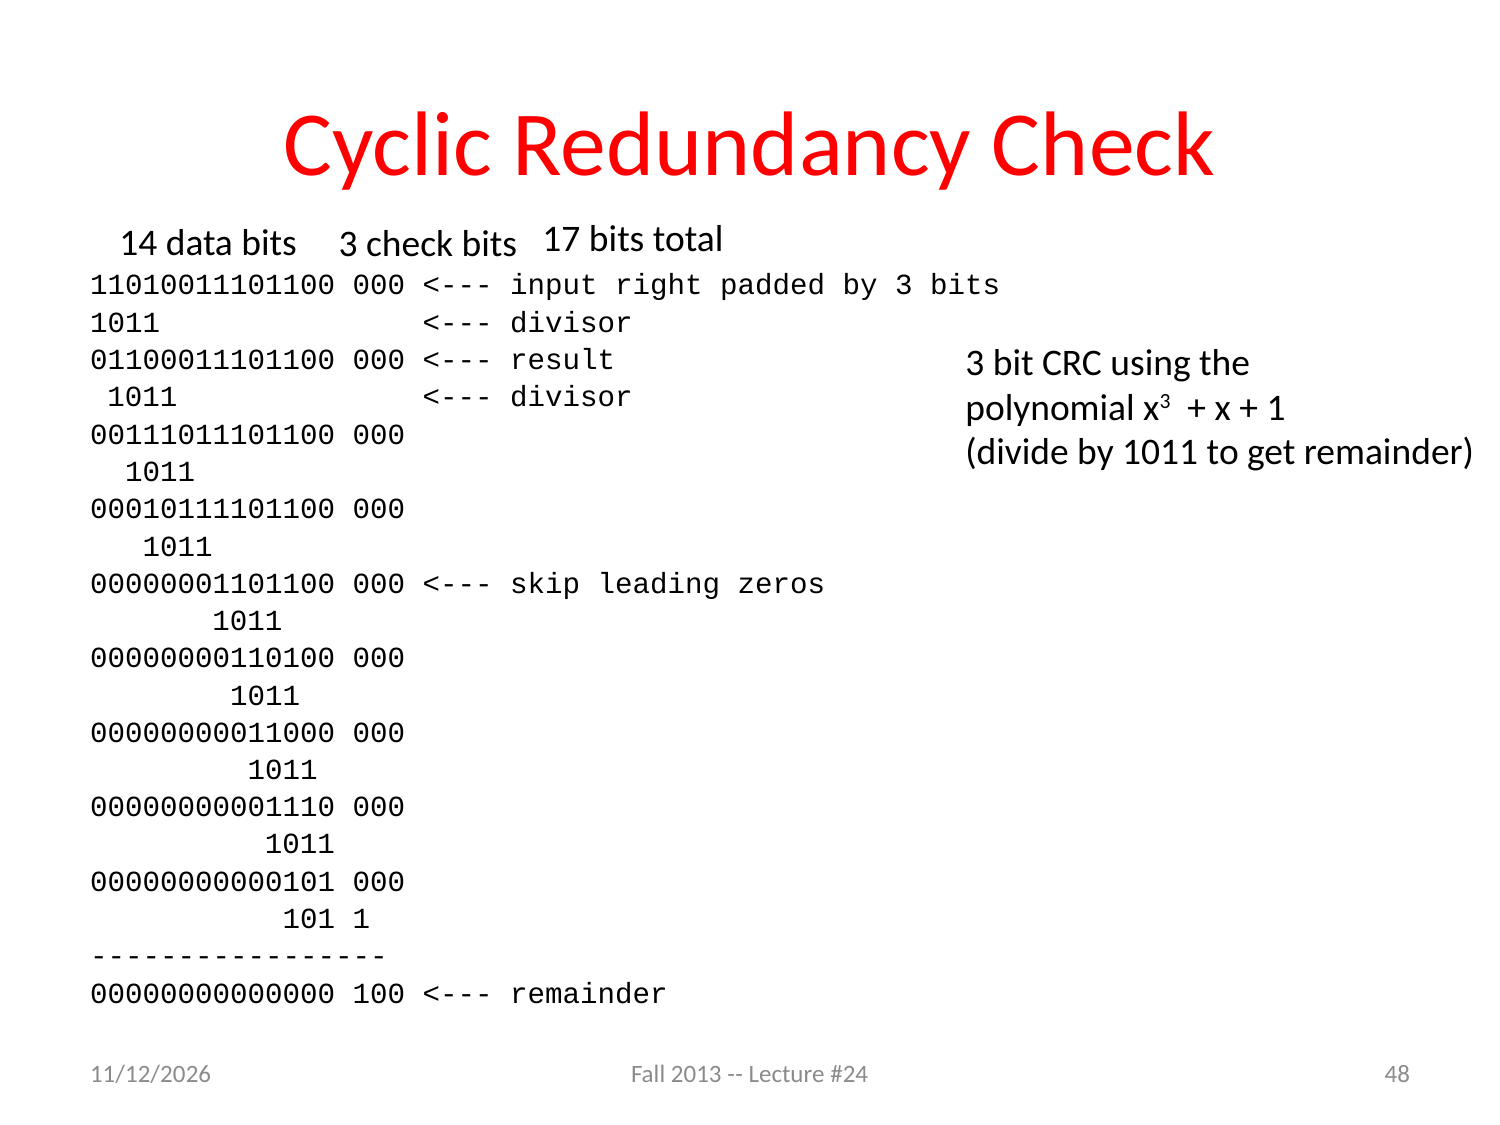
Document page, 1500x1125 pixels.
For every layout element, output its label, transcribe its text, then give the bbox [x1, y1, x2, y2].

text_box 3 bit CRC using the polynomial x3 + x + 1 (divide by 1011 to get remainder) [950, 330, 1490, 480]
text_box 3 check bits [324, 211, 533, 272]
slide_number 48 [1074, 1042, 1425, 1103]
title Cyclic Redundancy Check [75, 45, 1425, 233]
footer Fall 2013 -- Lecture #24 [512, 1042, 988, 1103]
text_box 17 bits total [527, 206, 739, 267]
list 11010011101100 000 <--- input right padded by 3 bits 1011 <--- divisor 01100011101100 000 <--- result 1011 <--- divisor 00111011101100 000 1011 00010111101100 000 1011 00000001101100 000 <--- skip leading zeros 1011 00000000110100 000 1011 00000000011000 000 1011 00000000001110 000 1011 00000000000101 000 101 1 ----------------- 00000000000000 100 <--- remainder [75, 262, 1425, 1005]
text_box 14 data bits [104, 211, 313, 271]
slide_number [75, 1042, 425, 1103]
